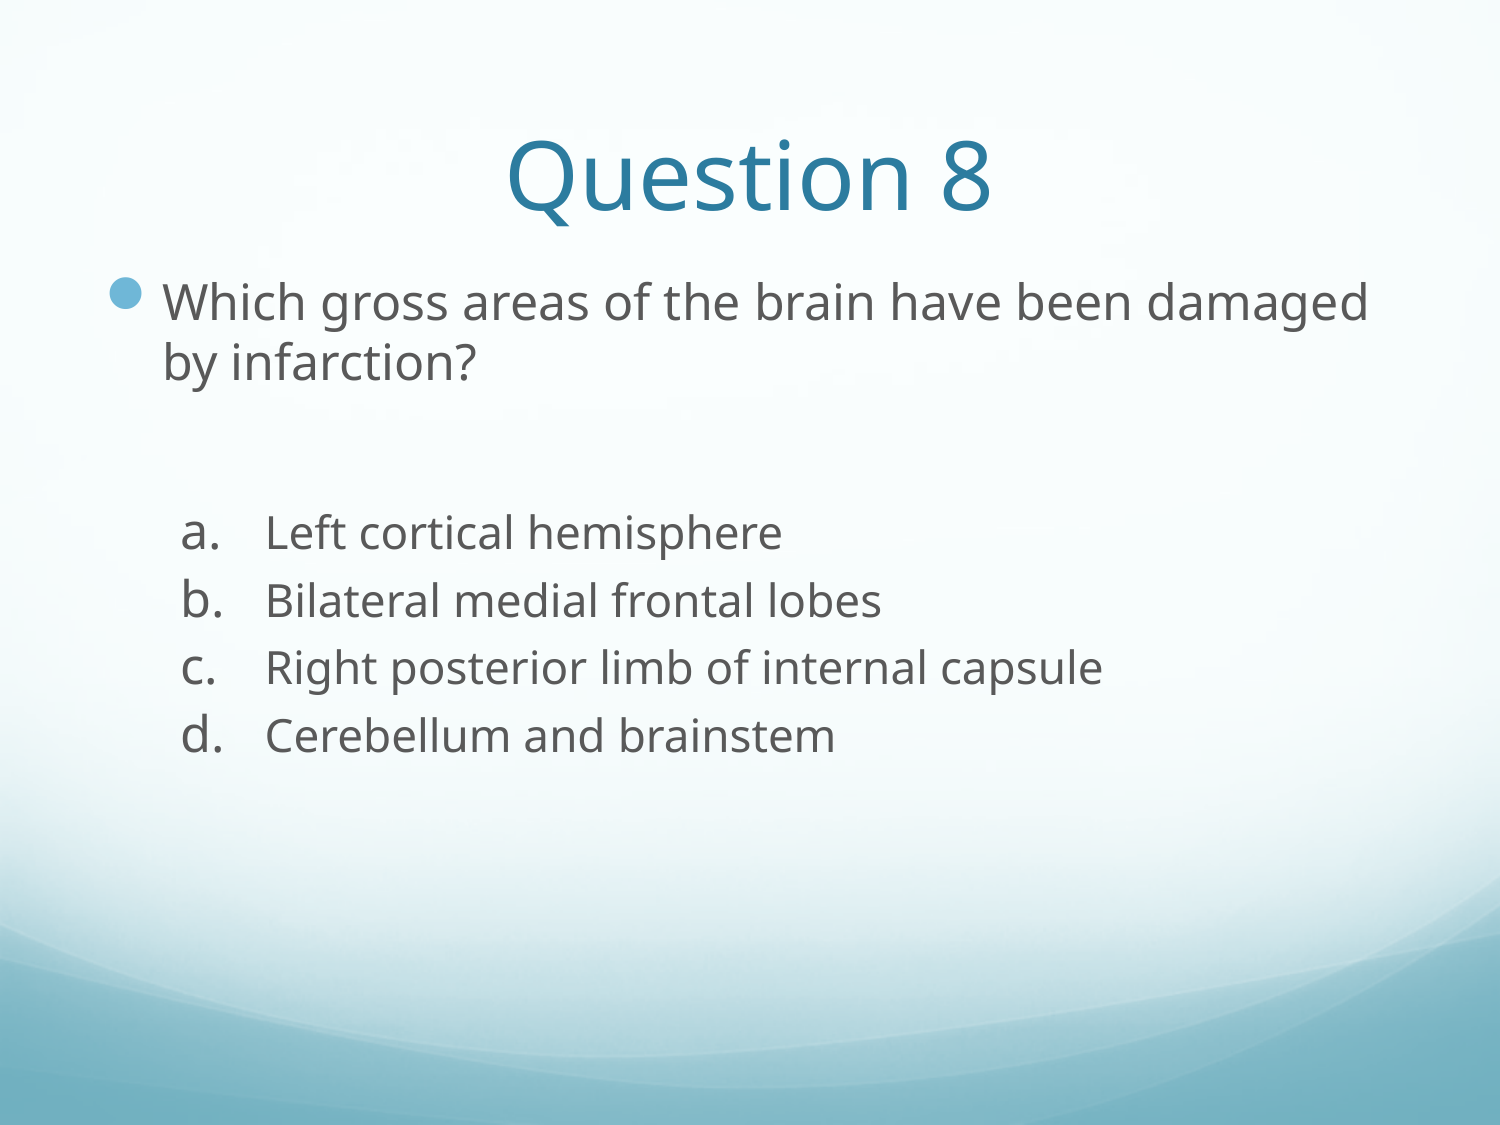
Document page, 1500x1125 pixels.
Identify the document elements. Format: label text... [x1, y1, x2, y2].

list Which gross areas of the brain have been damaged by infarction? Left cortical hemisphere Bilateral medial frontal lobes Right posterior limb of internal capsule Cerebellum and brainstem [90, 262, 1410, 975]
title Question 8 [90, 17, 1410, 237]
